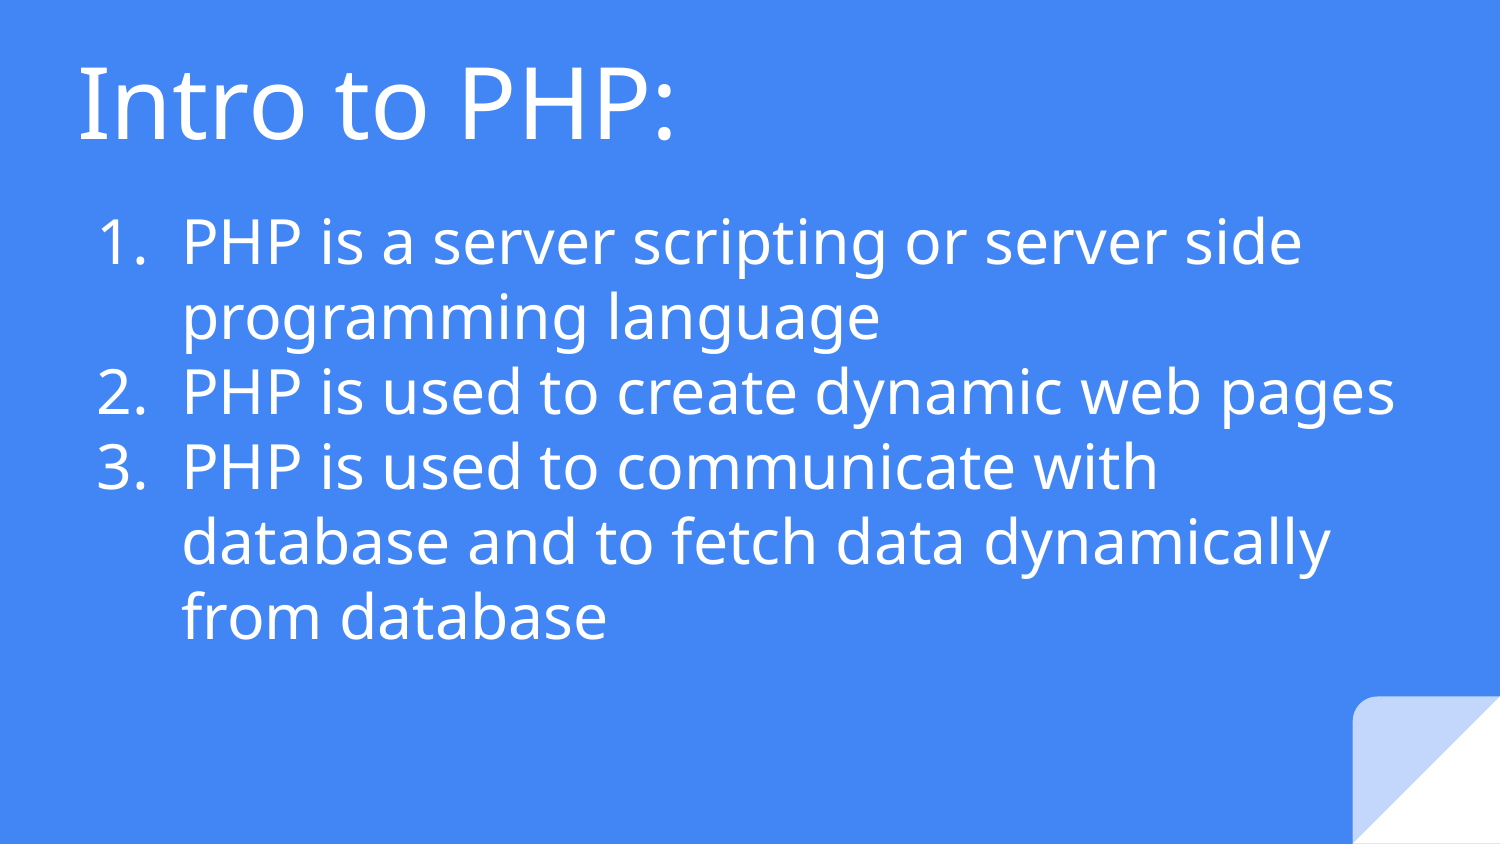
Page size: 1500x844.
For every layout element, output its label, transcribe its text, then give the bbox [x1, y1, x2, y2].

subtitle PHP is a server scripting or server side programming language PHP is used to create dynamic web pages PHP is used to communicate with database and to fetch data dynamically from database [75, 187, 1425, 672]
title Intro to PHP: [62, 36, 1411, 175]
